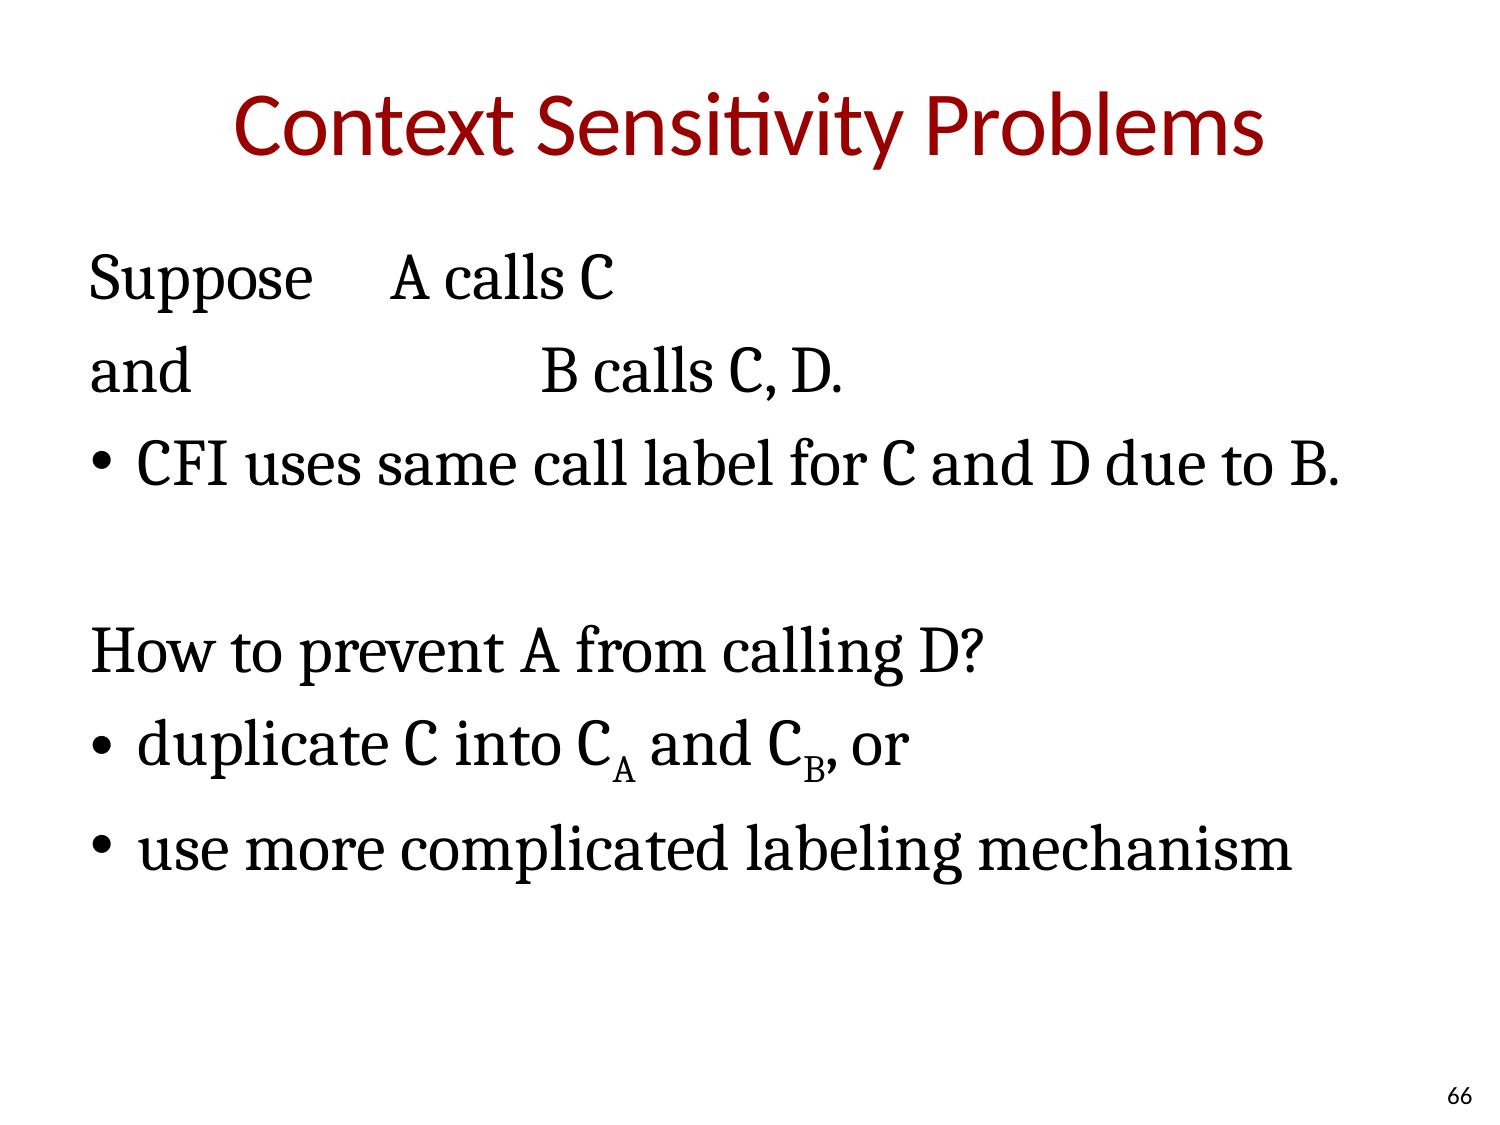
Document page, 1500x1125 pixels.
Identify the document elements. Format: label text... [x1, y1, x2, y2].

list Suppose A calls C and B calls C, D. CFI uses same call label for C and D due to B. How to prevent A from calling D? duplicate C into CA and CB, or use more complicated labeling mechanism [75, 224, 1425, 1005]
slide_number 66 [1137, 1065, 1488, 1125]
title Context Sensitivity Problems [75, 24, 1425, 213]
